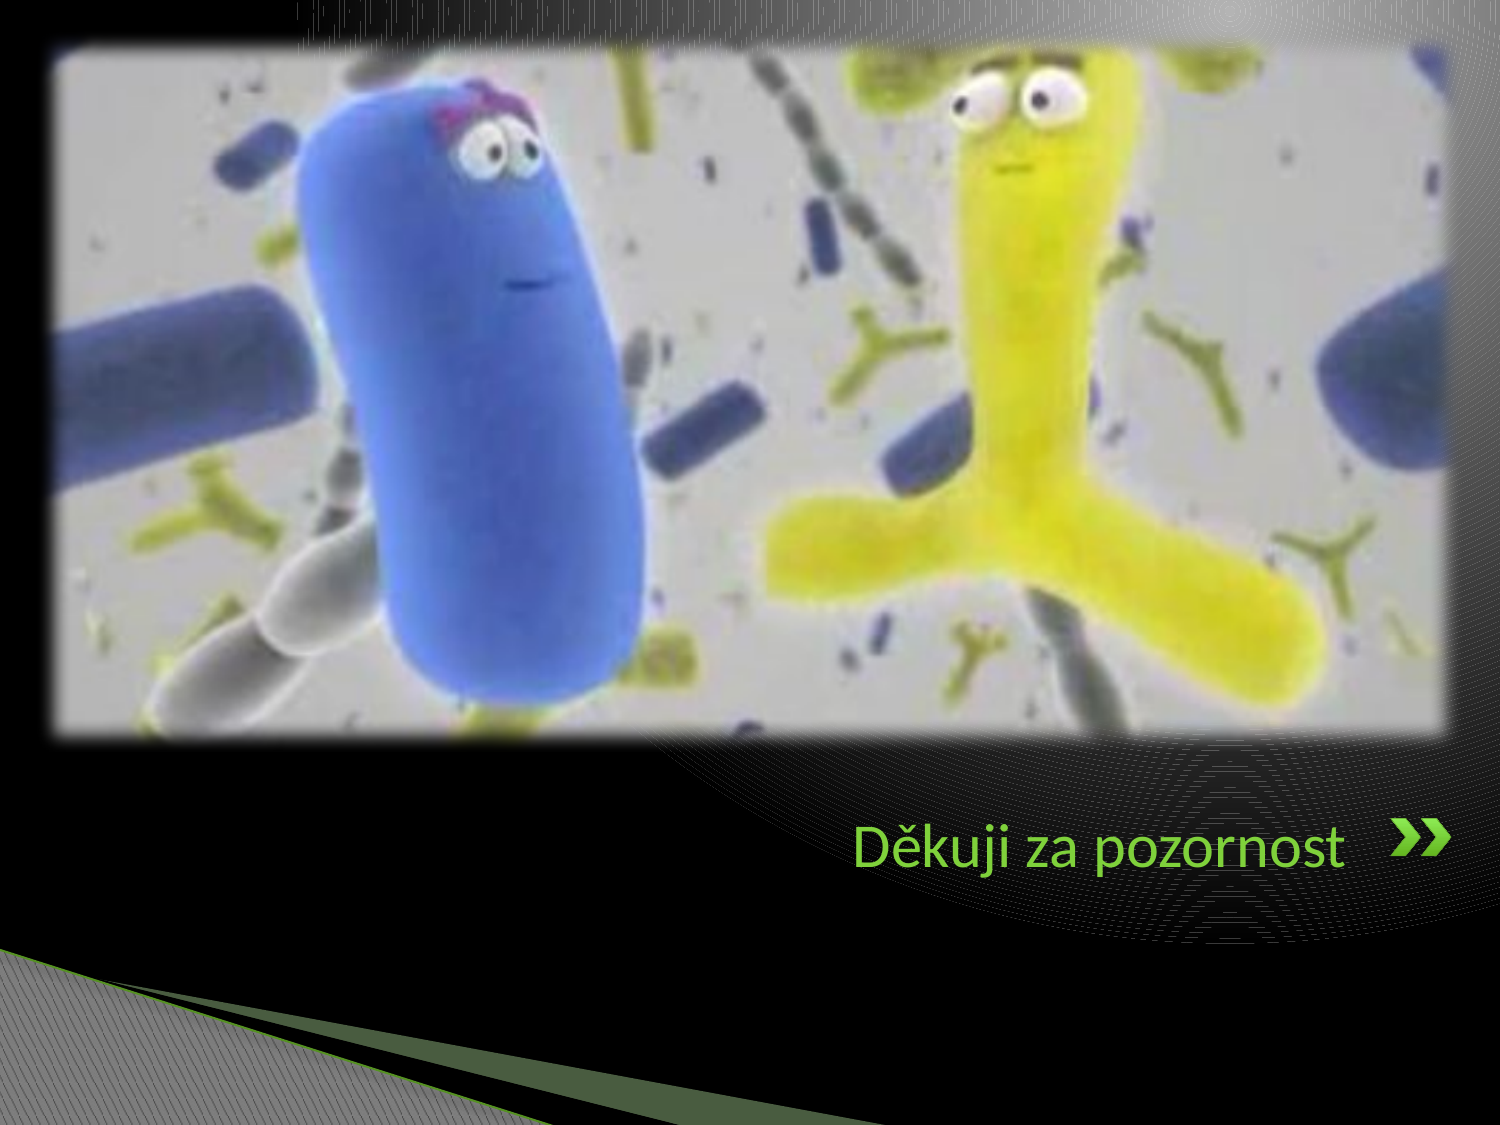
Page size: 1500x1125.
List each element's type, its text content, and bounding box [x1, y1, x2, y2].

picture [0, 952, 543, 1125]
title Děkuji za pozornost [37, 798, 1363, 891]
picture [37, 30, 1463, 752]
